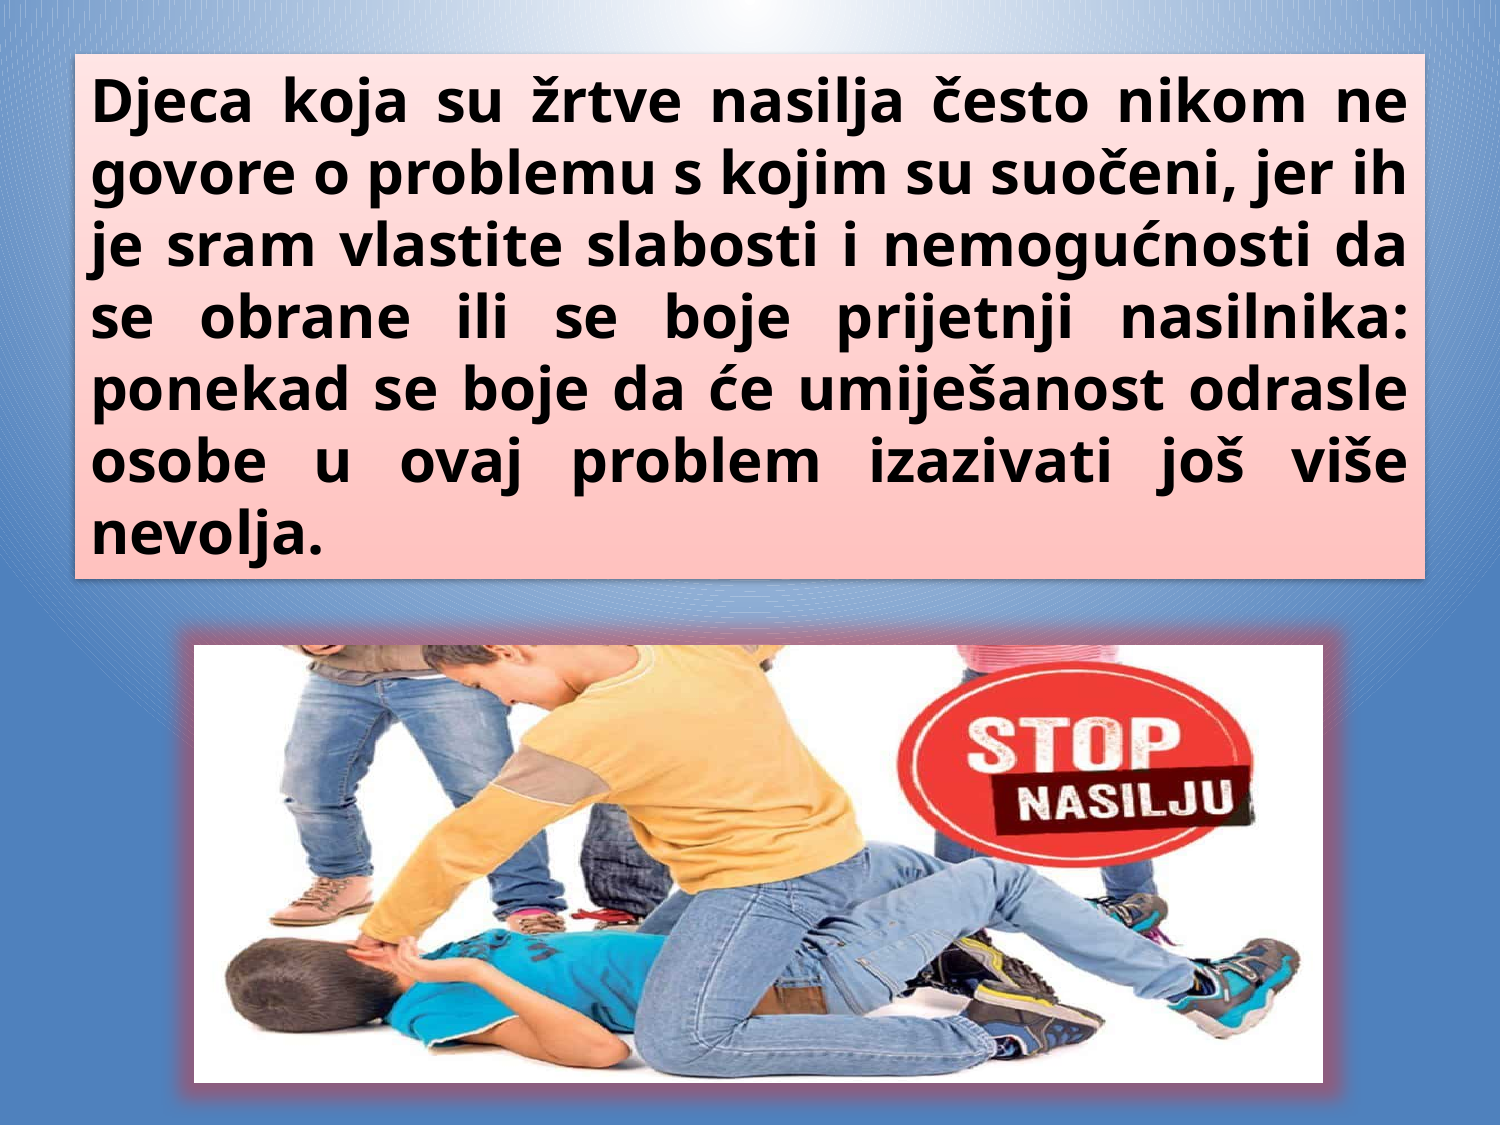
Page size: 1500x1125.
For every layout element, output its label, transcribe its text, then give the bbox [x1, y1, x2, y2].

picture [194, 644, 1324, 1083]
list Djeca koja su žrtve nasilja često nikom ne govore o problemu s kojim su suočeni, jer ih je sram vlastite slabosti i nemogućnosti da se obrane ili se boje prijetnji nasilnika: ponekad se boje da će umiješanost odrasle osobe u ovaj problem izazivati još više nevolja. [74, 54, 1426, 580]
